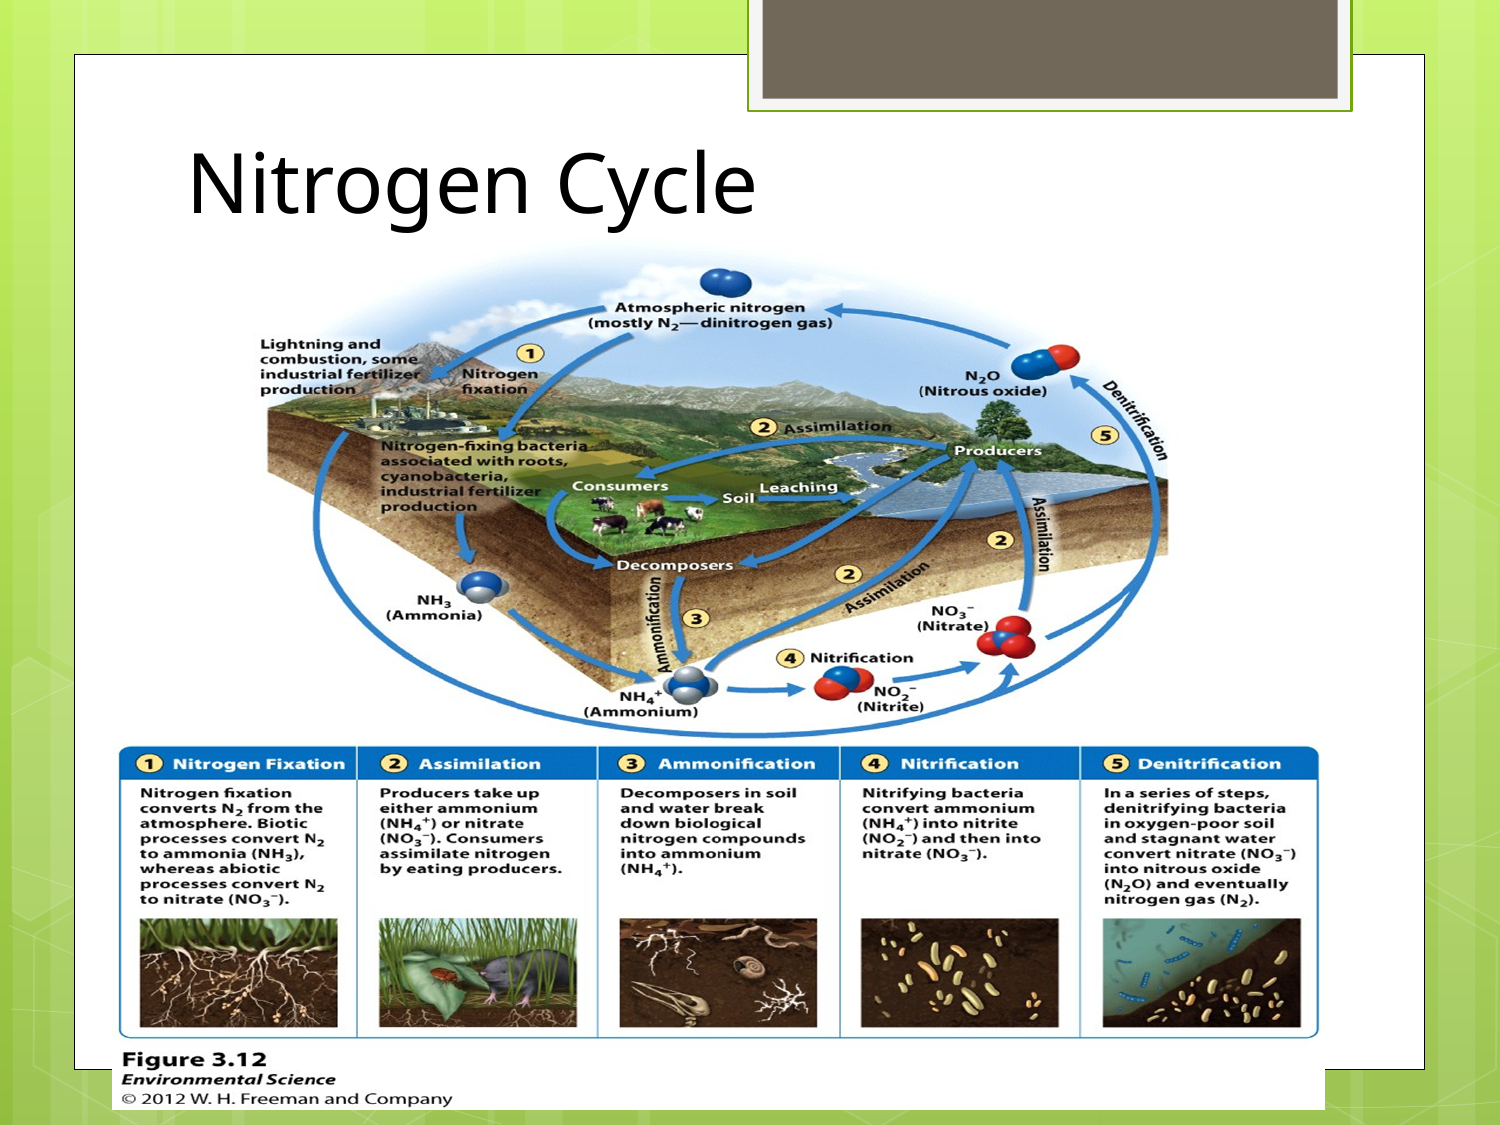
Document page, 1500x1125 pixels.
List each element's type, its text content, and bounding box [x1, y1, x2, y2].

title Nitrogen Cycle [171, 99, 1324, 236]
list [112, 237, 1326, 1110]
